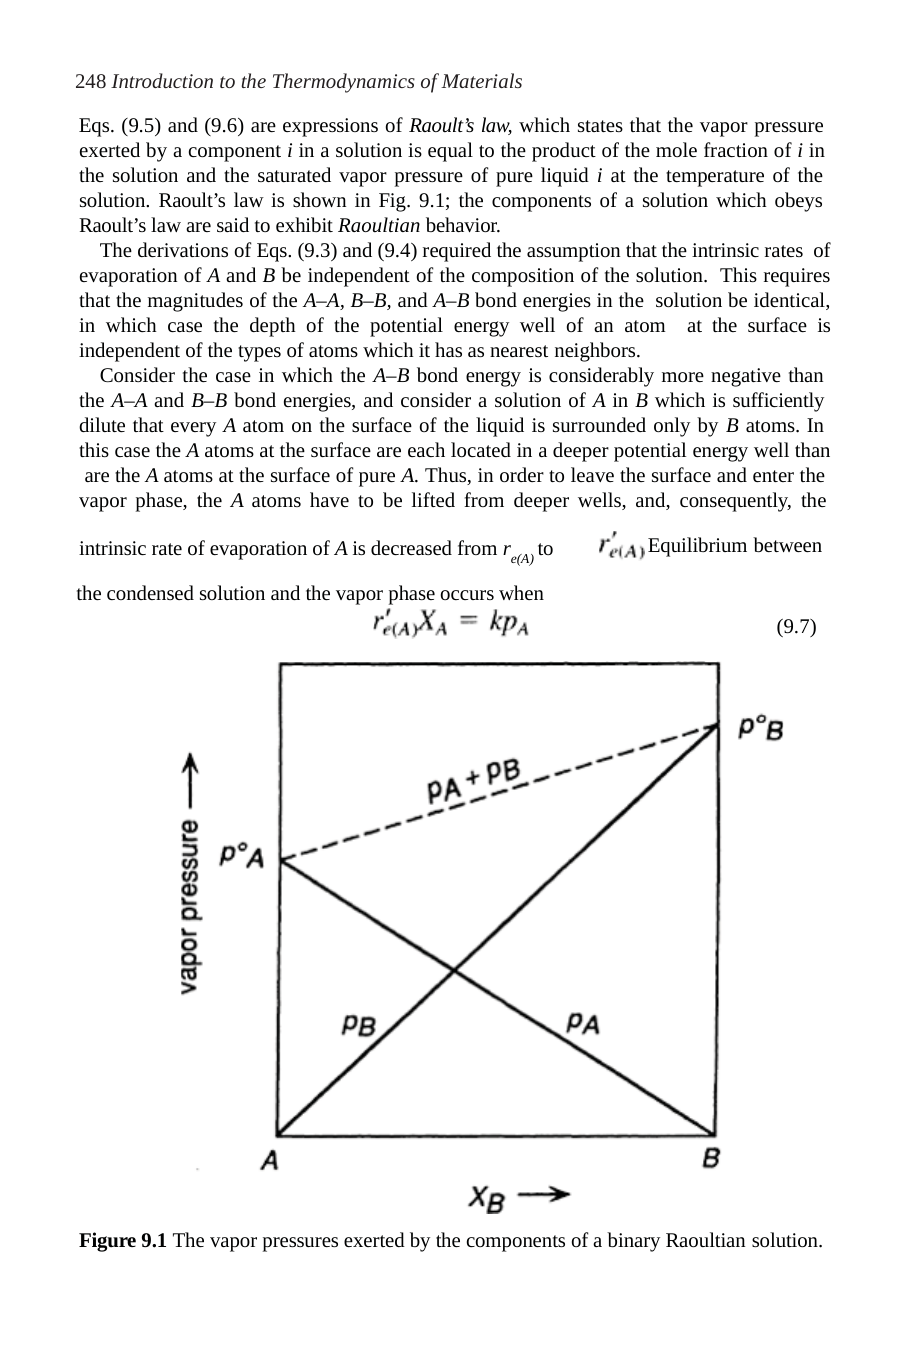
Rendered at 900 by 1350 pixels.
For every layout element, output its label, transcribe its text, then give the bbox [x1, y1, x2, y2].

text_box Figure 9.1 The vapor pressures exerted by the components of a binary Raoultian solution. [77, 1224, 832, 1252]
text_box [598, 531, 645, 561]
text_box (9.7) [774, 610, 819, 638]
text_box [373, 608, 530, 639]
text_box Equilibrium between [645, 529, 828, 557]
text_box intrinsic rate of evaporation of A is decreased from re(A) to the condensed solution and the vapor phase occurs when [70, 511, 590, 605]
text_box [180, 661, 784, 1214]
text_box 248 Introduction to the Thermodynamics of Materials Eqs. (9.5) and (9.6) are expressions of Raoult’s law, which states that the vapor pressure exerted by a component i in a solution is equal to the product of the mole fraction of i in the solution and the saturated vapor pressure of pure liquid i at the temperature of the solution. Raoult’s law is shown in Fig. 9.1; the components of a solution which obeys Raoult’s law are said to exhibit Raoultian behavior. The derivations of Eqs. (9.3) and (9.4) required the assumption that the intrinsic rates of evaporation of A and B be independent of the composition of the solution. This requires that the magnitudes of the A–A, B–B, and A–B bond energies in the solution be identical, in which case the depth of the potential energy well of an atom at the surface is independent of the types of atoms which it has as nearest neighbors. Consider the case in which the A–B bond energy is considerably more negative than the A–A and B–B bond energies, and consider a solution of A in B which is sufficiently dilute that every A atom on the surface of the liquid is surrounded only by B atoms. In this case the A atoms at the surface are each located in a deeper potential energy well than are the A atoms at the surface of pure A. Thus, in order to leave the surface and enter the vapor phase, the A atoms have to be lifted from deeper wells, and, consequently, the [72, 66, 832, 512]
